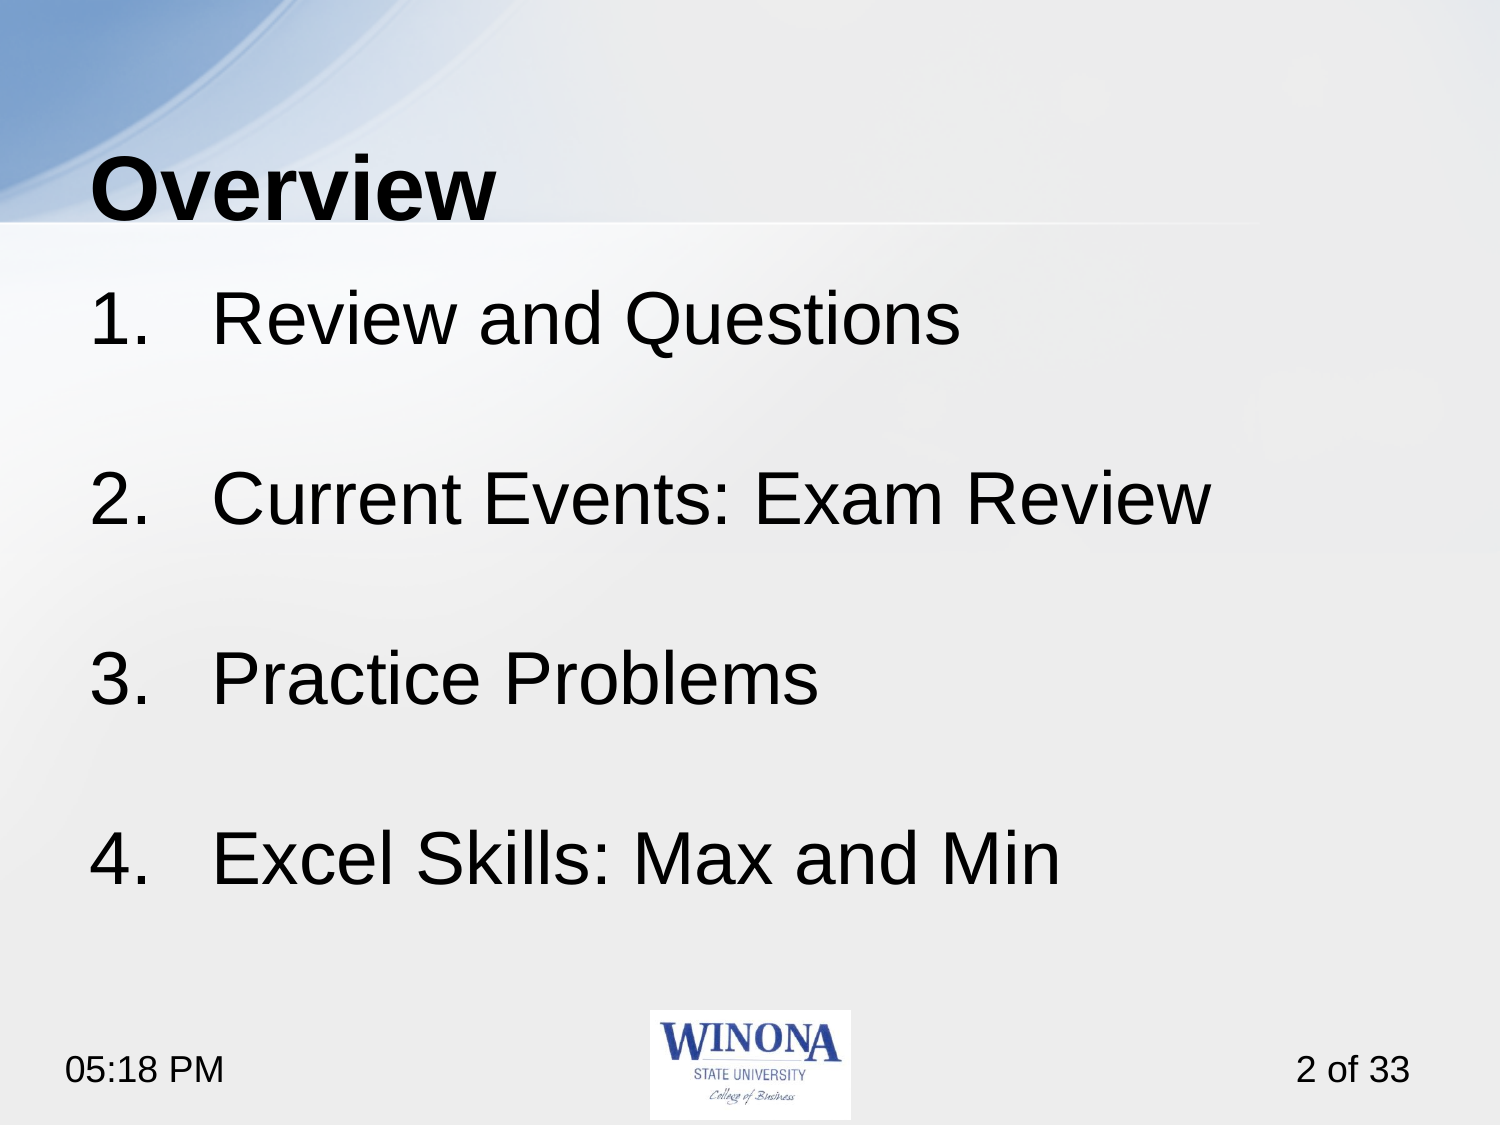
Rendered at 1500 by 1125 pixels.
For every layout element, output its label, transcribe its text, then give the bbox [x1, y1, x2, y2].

list Review and Questions Current Events: Exam Review Practice Problems Excel Skills: Max and Min [75, 262, 1426, 1005]
picture [0, 0, 1500, 1125]
title Overview [75, 58, 1425, 247]
